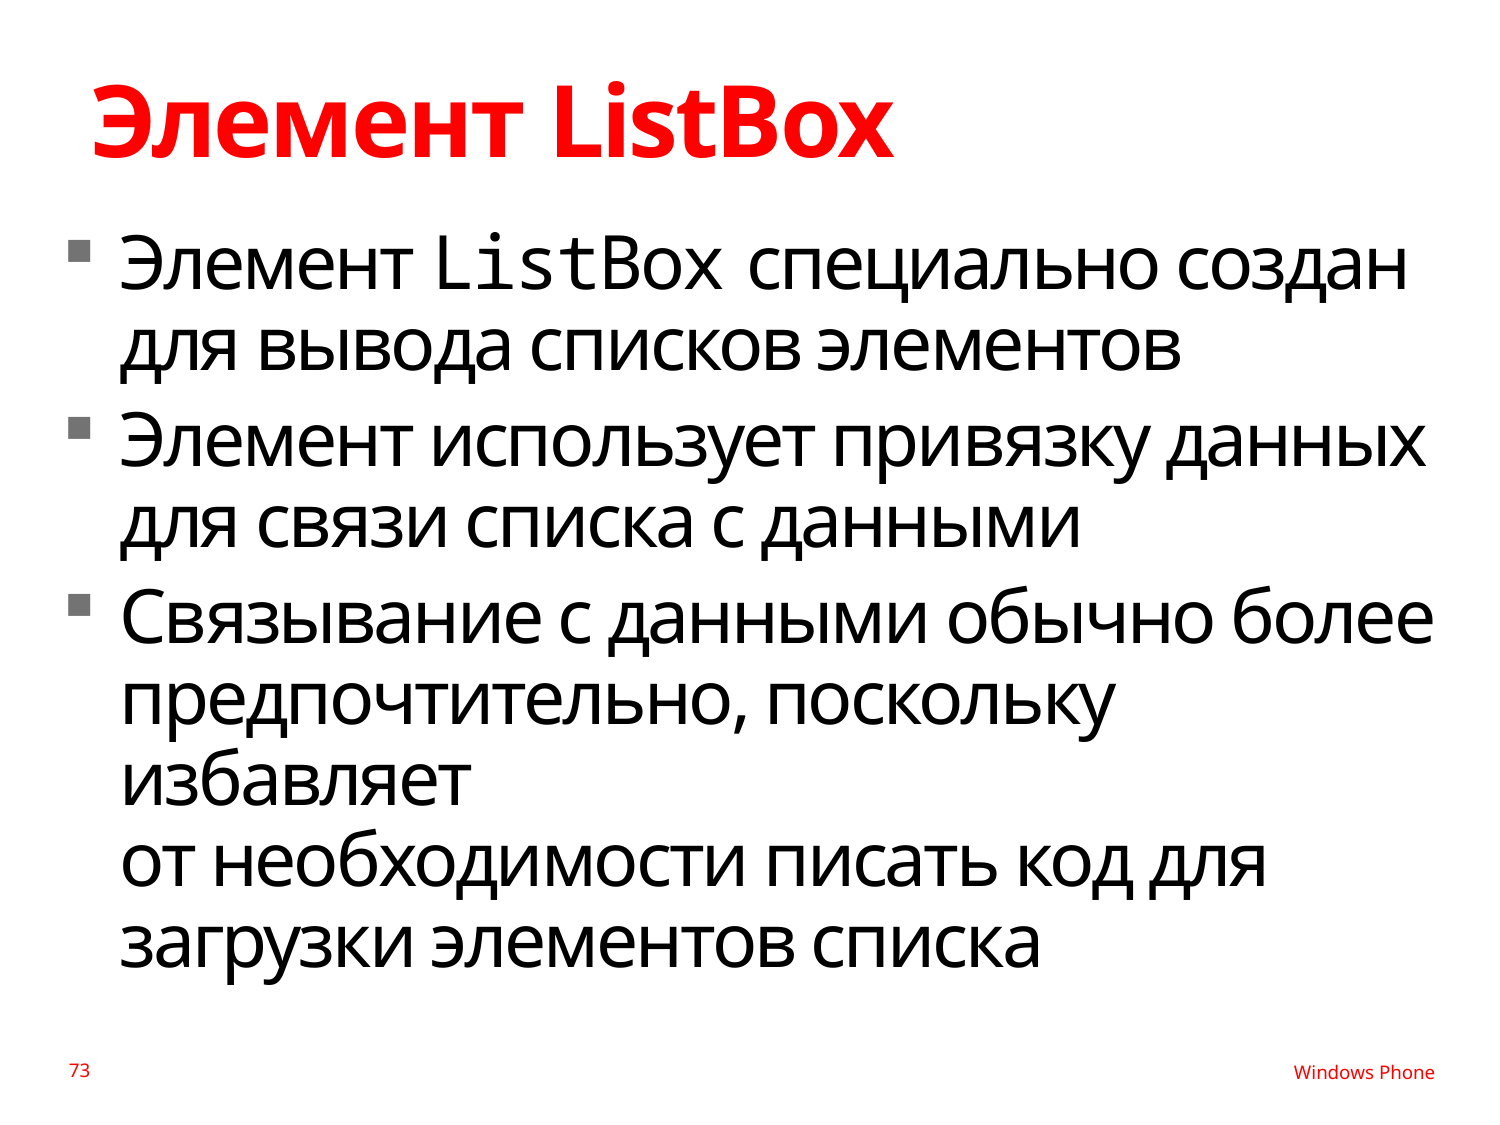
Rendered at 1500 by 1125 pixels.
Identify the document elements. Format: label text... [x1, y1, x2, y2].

slide_number 73 [0, 1053, 91, 1091]
list Элемент ListBox специально создан для вывода списков элементов Элемент использует привязку данных для связи списка с данными Связывание с данными обычно более предпочтительно, поскольку избавляет от необходимости писать код для загрузки элементов списка [62, 224, 1435, 916]
title Элемент ListBox [90, 70, 1463, 180]
